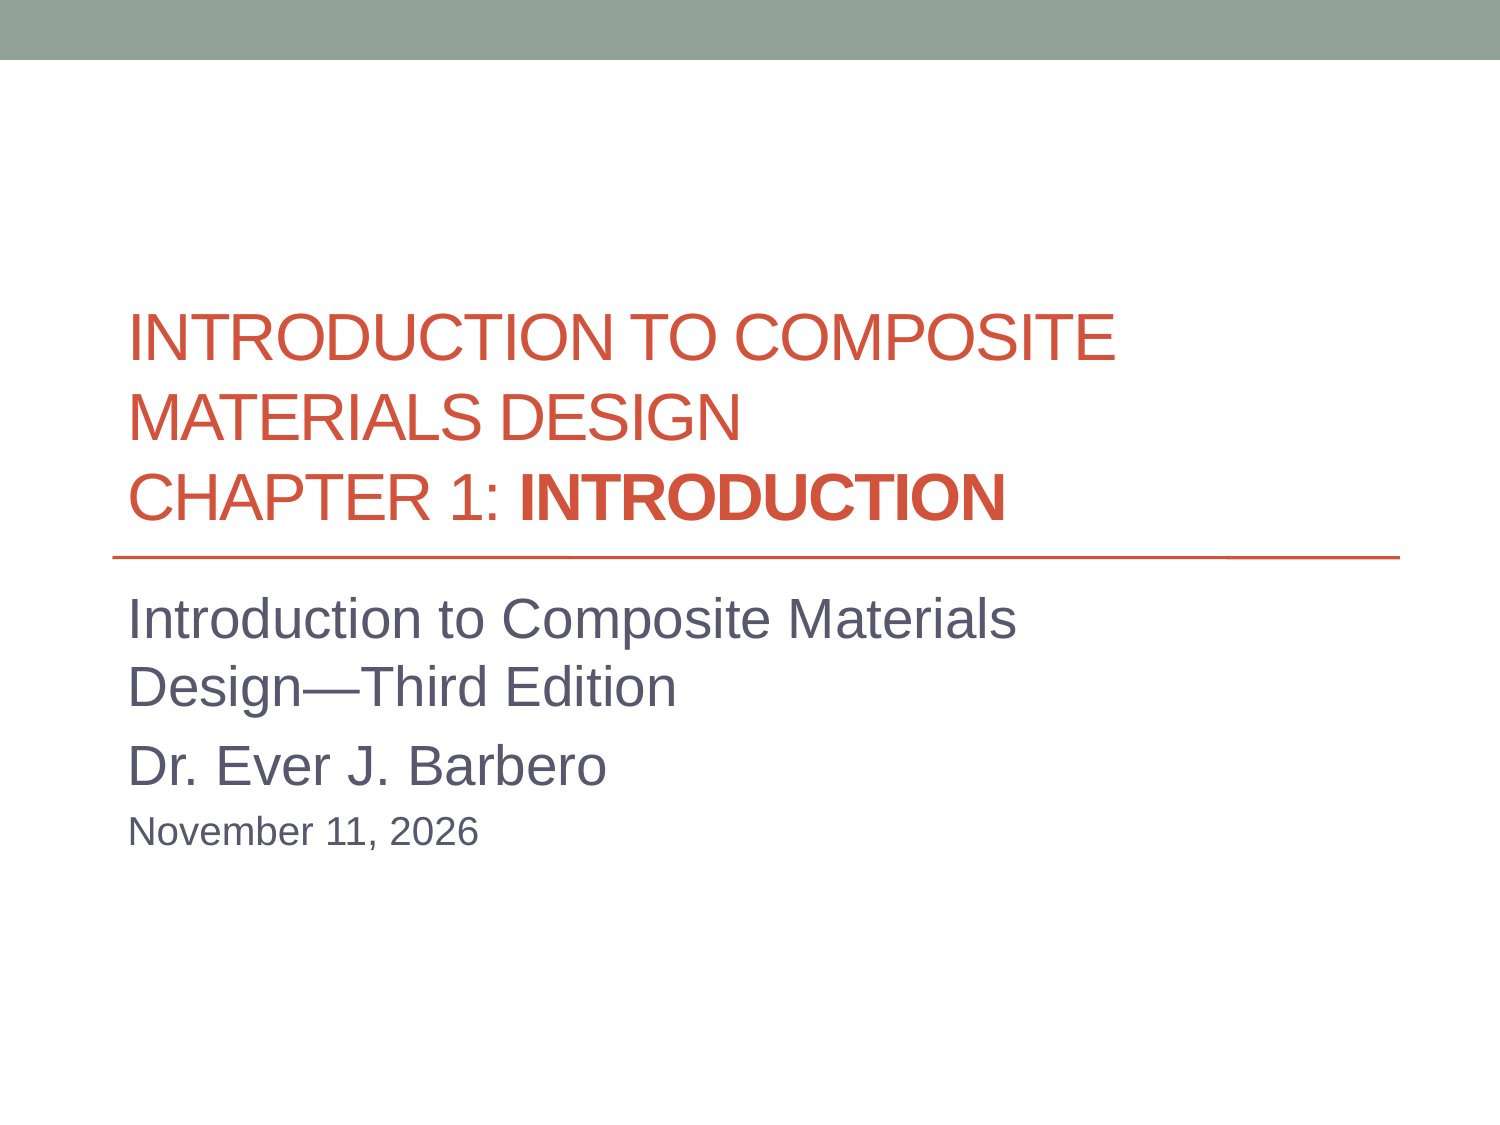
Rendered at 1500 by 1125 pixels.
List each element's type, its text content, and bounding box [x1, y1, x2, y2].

title Introduction to Composite Materials Design Chapter 1: introduction [112, 224, 1400, 542]
subtitle Introduction to Composite Materials Design—Third Edition Dr. Ever J. Barbero November 24, 2018 [112, 575, 1163, 863]
